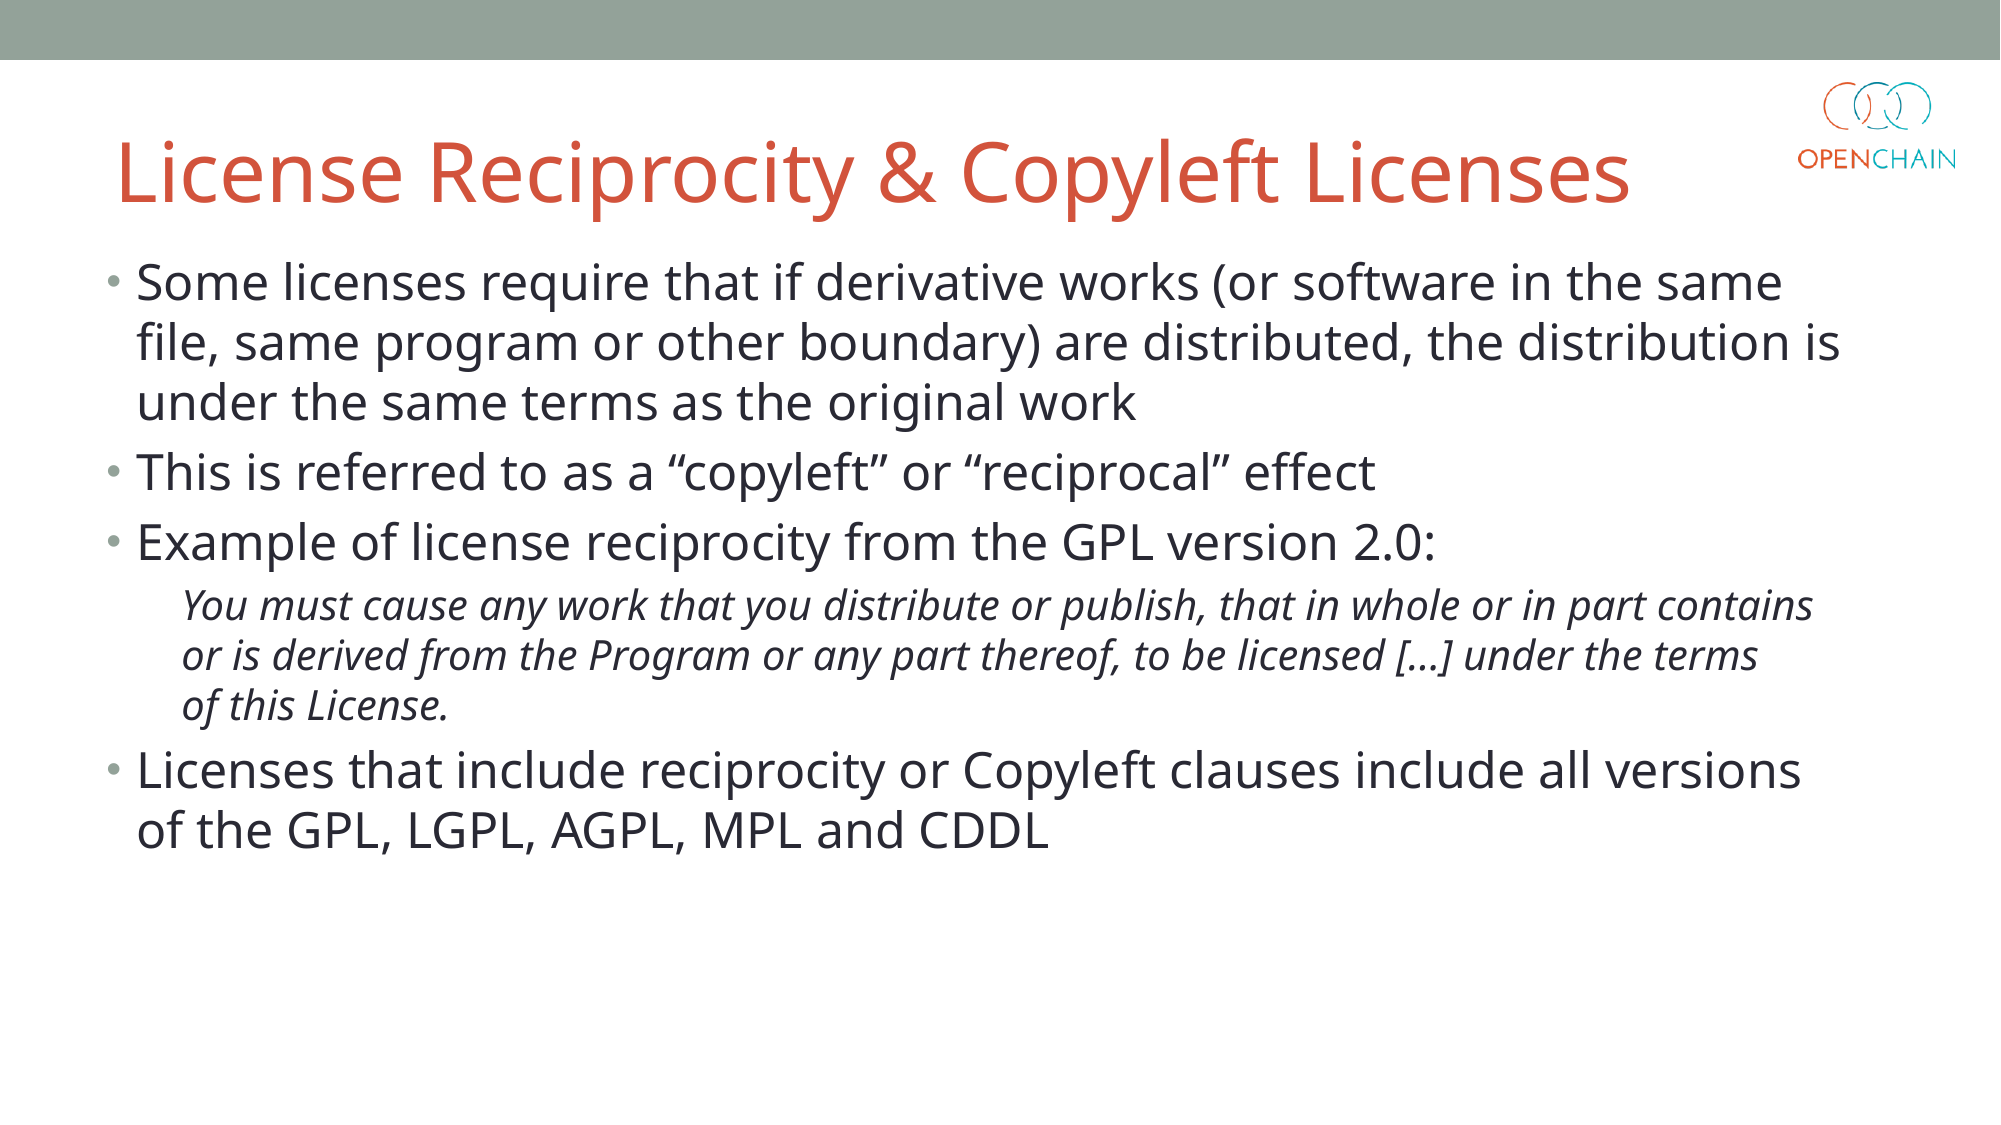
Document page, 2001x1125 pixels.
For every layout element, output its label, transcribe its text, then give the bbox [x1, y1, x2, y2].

picture [1798, 82, 1955, 169]
title License Reciprocity & Copyleft Licenses [99, 87, 1900, 250]
list Some licenses require that if derivative works (or software in the same file, same program or other boundary) are distributed, the distribution is under the same terms as the original work This is referred to as a “copyleft” or “reciprocal” effect Example of license reciprocity from the GPL version 2.0: You must cause any work that you distribute or publish, that in whole or in part contains or is derived from the Program or any part thereof, to be licensed […] under the terms of this License. Licenses that include reciprocity or Copyleft clauses include all versions of the GPL, LGPL, AGPL, MPL and CDDL [91, 243, 1863, 1093]
